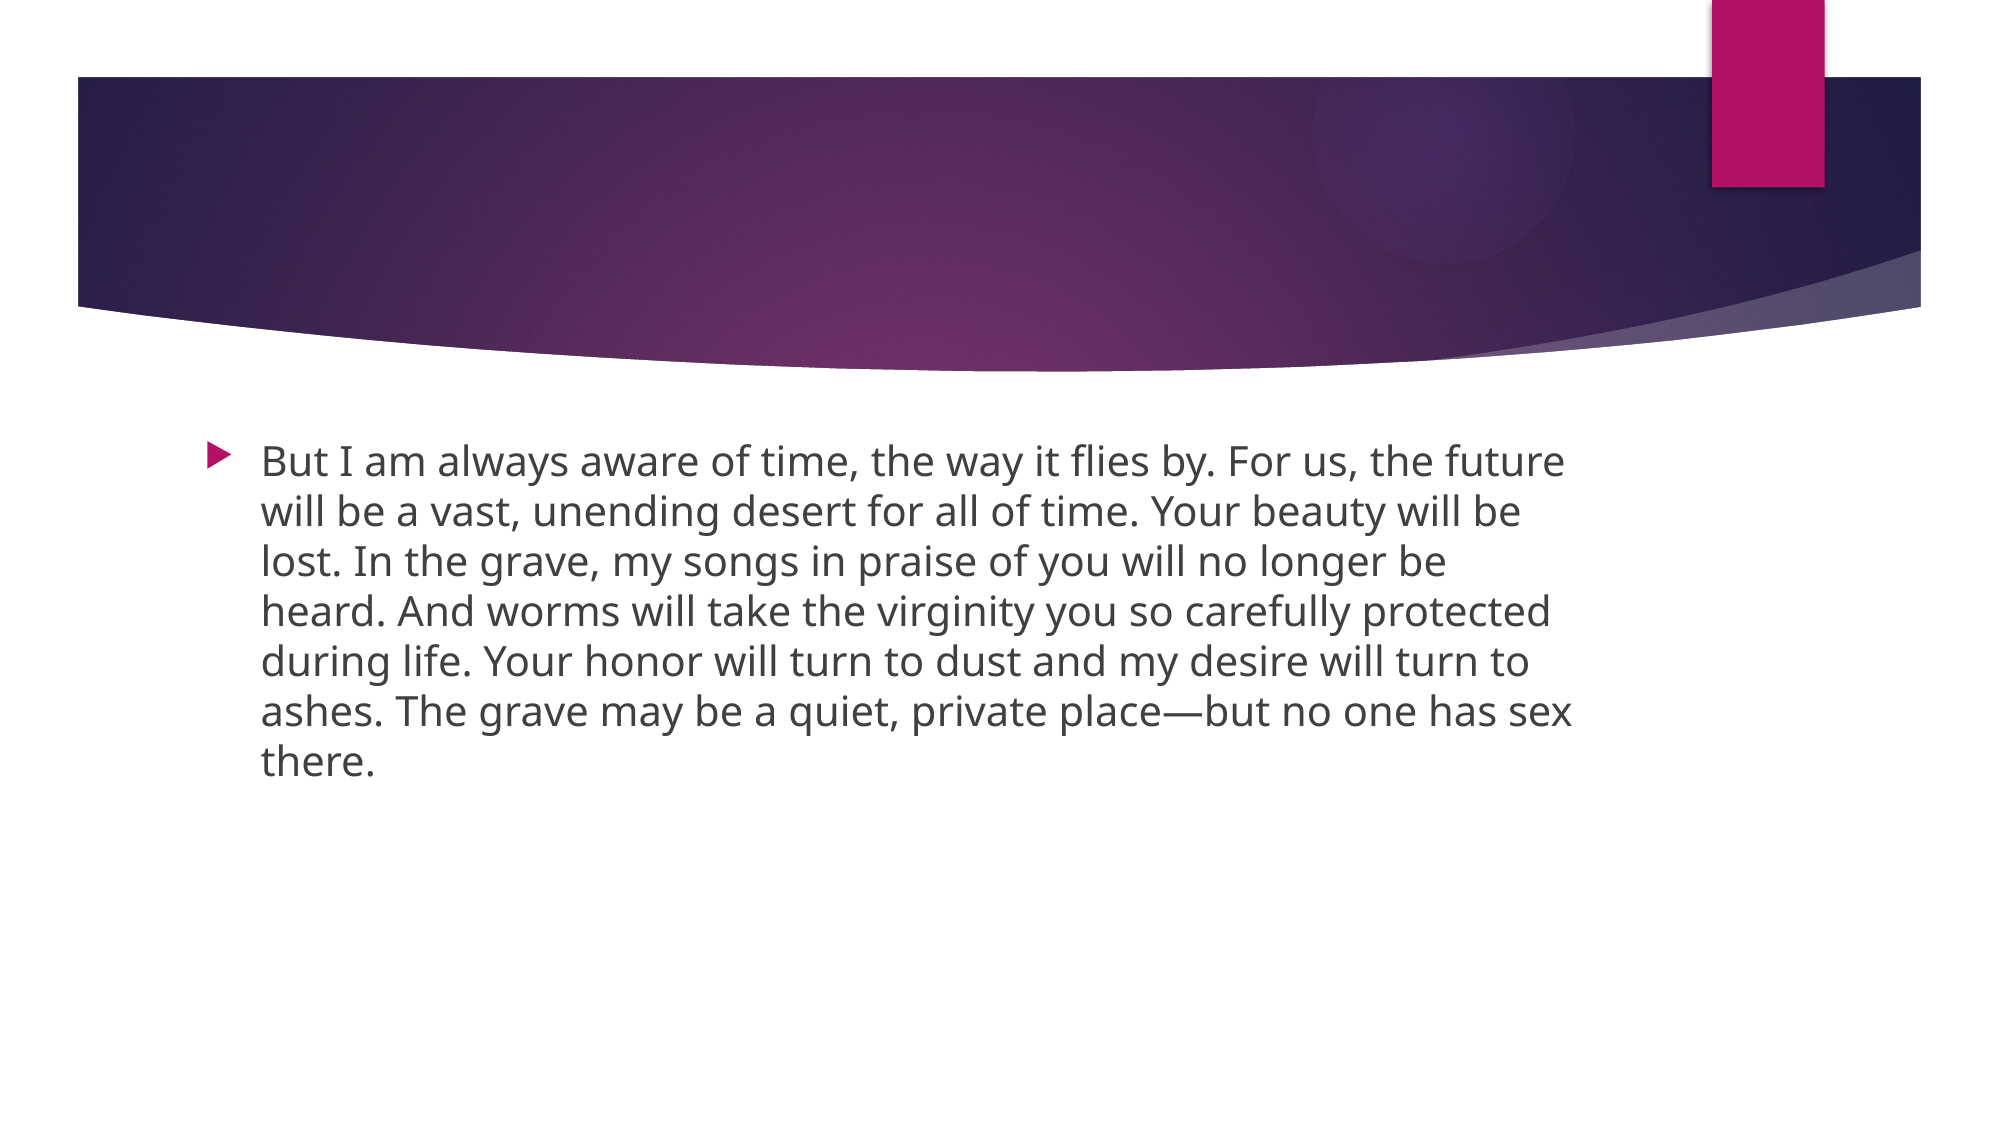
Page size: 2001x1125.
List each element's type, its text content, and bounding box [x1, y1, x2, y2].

list But I am always aware of time, the way it flies by. For us, the future will be a vast, unending desert for all of time. Your beauty will be lost. In the grave, my songs in praise of you will no longer be heard. And worms will take the virginity you so carefully protected during life. Your honor will turn to dust and my desire will turn to ashes. The grave may be a quiet, private place—but no one has sex there. [189, 427, 1638, 988]
